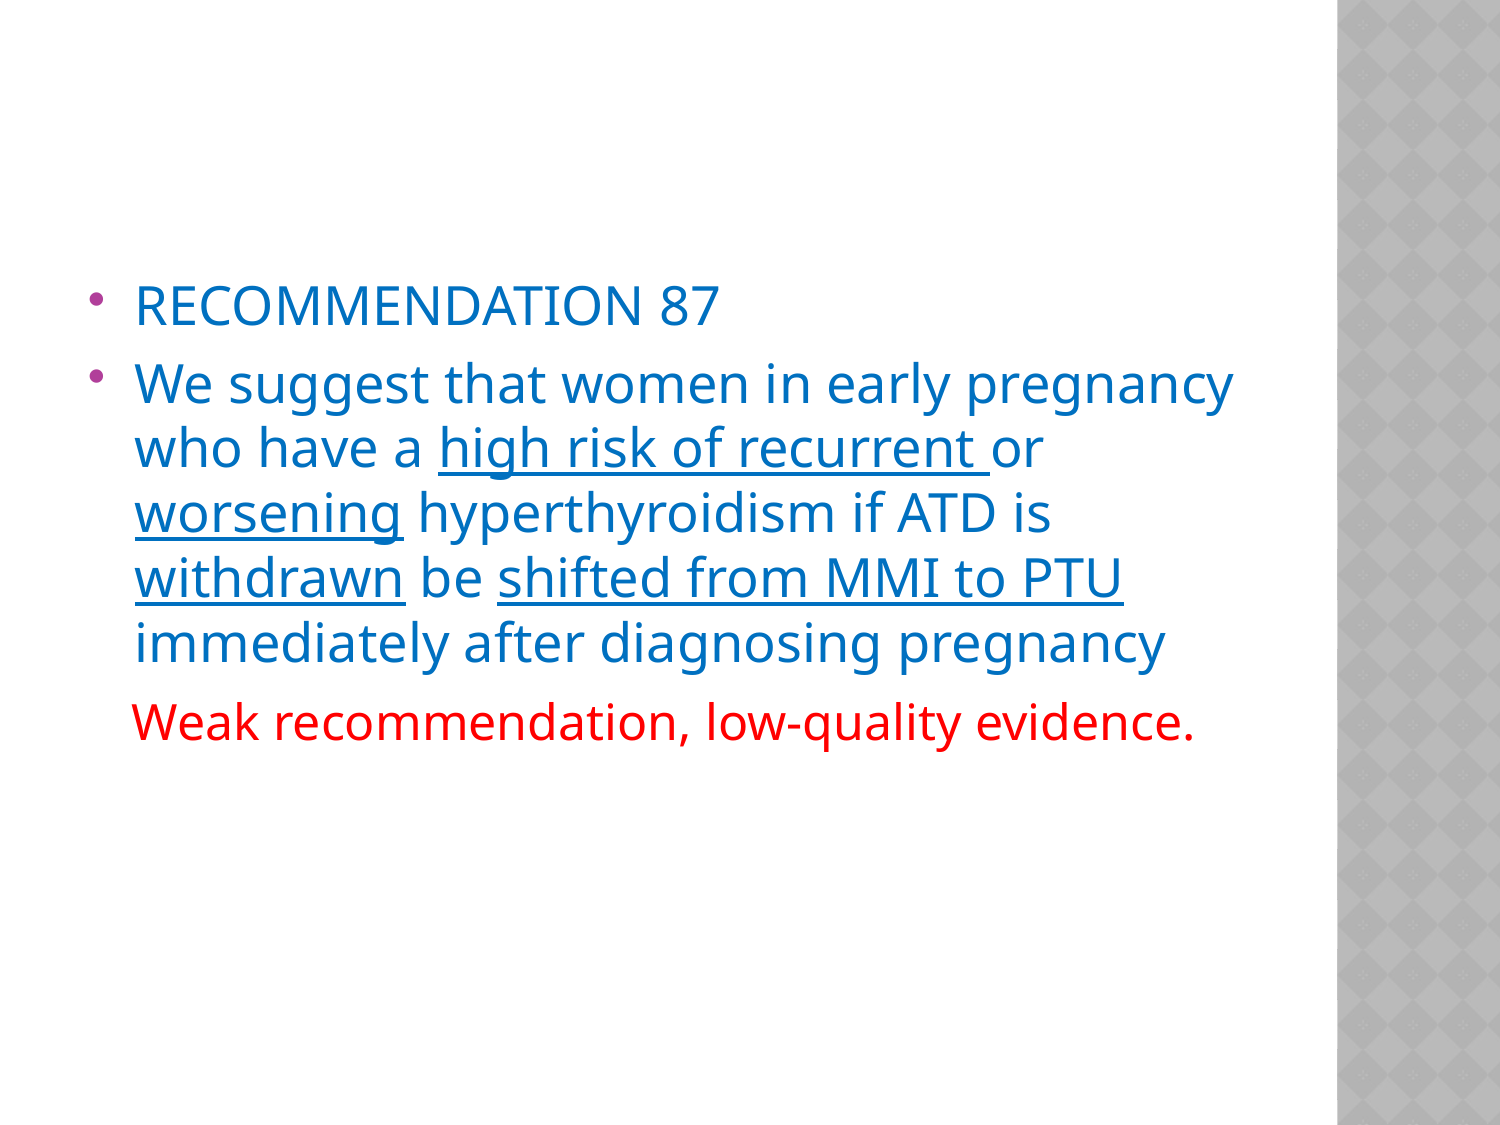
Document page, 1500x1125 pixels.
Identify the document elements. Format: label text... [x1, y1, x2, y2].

list RECOMMENDATION 87 We suggest that women in early pregnancy who have a high risk of recurrent or worsening hyperthyroidism if ATD is withdrawn be shifted from MMI to PTU immediately after diagnosing pregnancy Weak recommendation, low-quality evidence. [75, 264, 1263, 1059]
